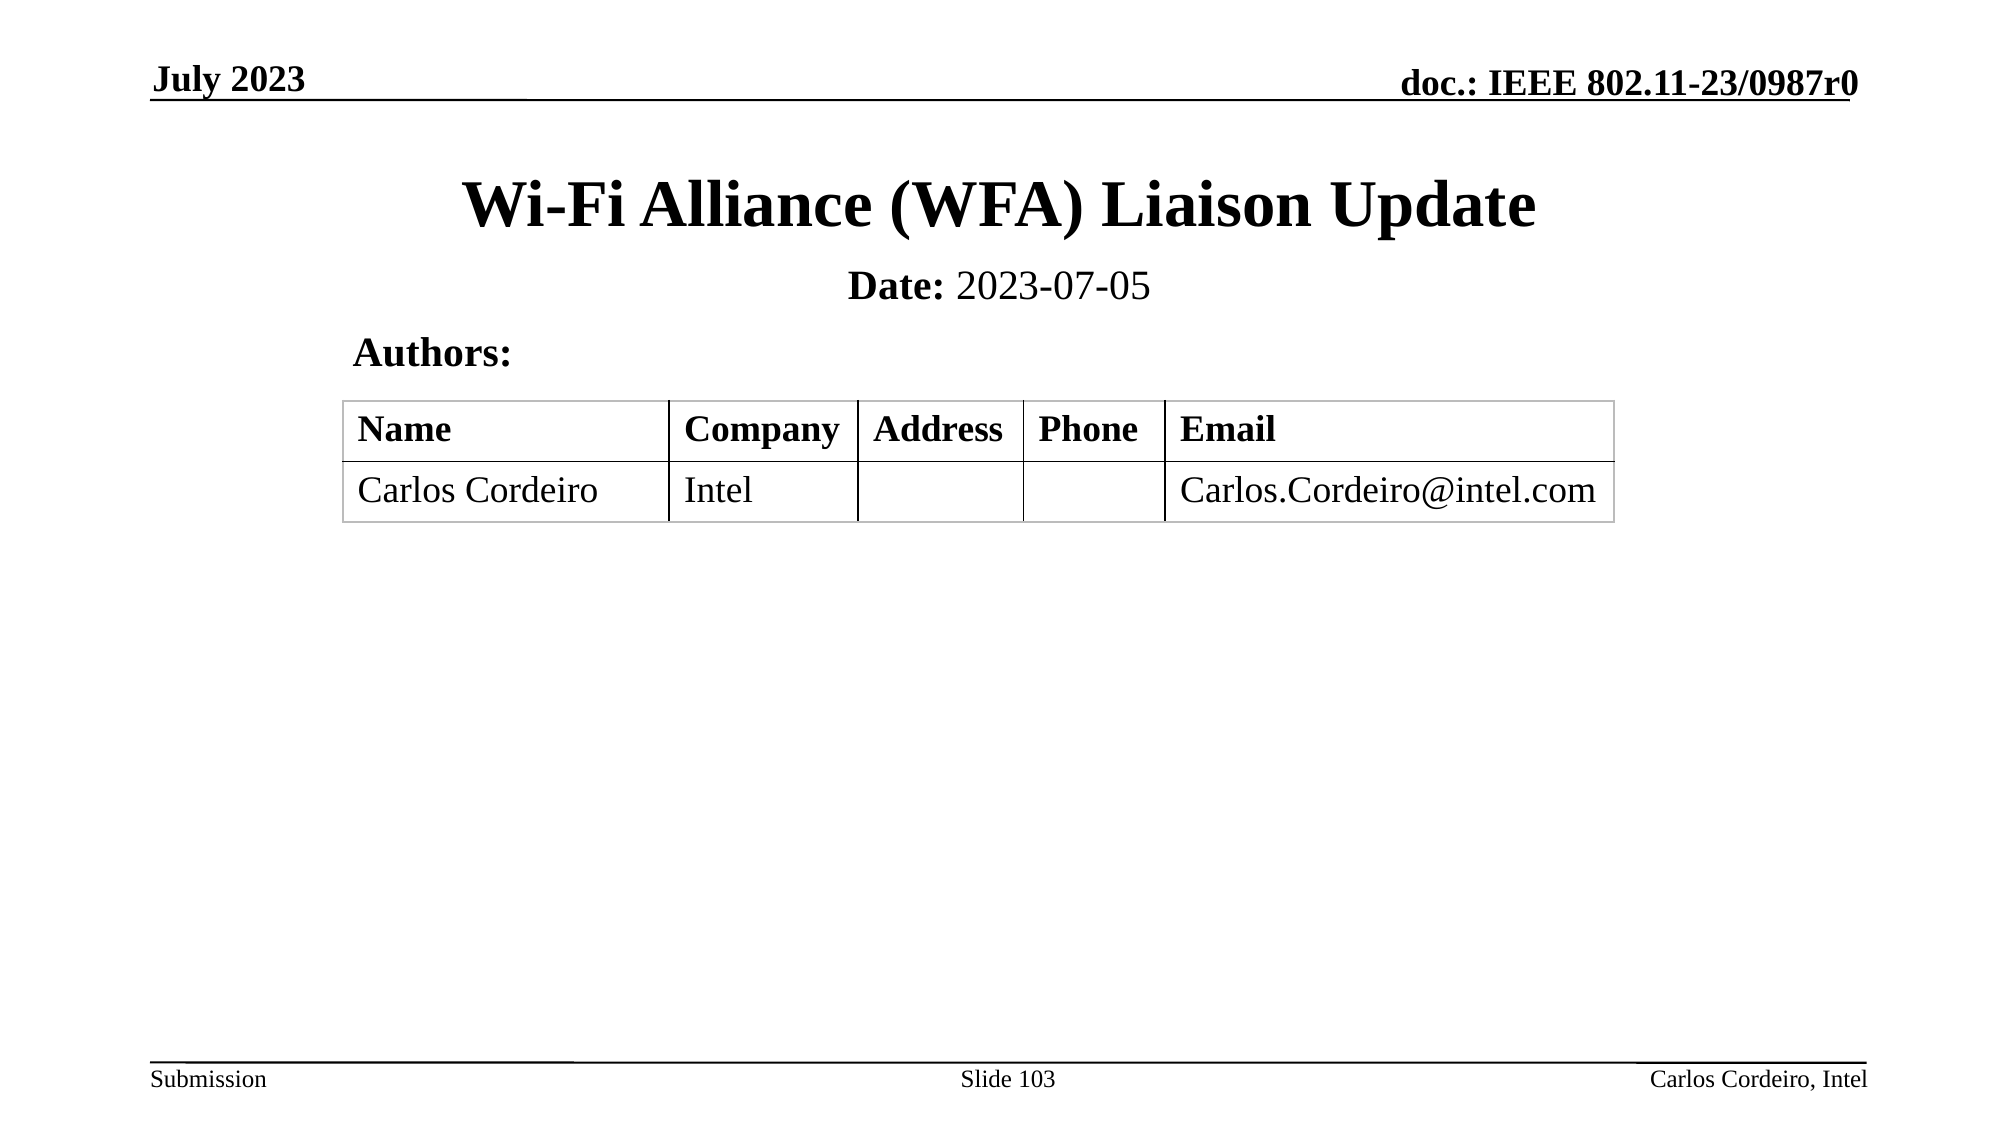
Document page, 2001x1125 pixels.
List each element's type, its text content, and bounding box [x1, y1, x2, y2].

table_header Address [859, 402, 1023, 461]
table_cell Intel [670, 462, 857, 521]
table_header Email [1166, 402, 1613, 461]
text_box Authors: [337, 317, 575, 380]
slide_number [152, 54, 563, 100]
footer Carlos Cordeiro, Intel [1171, 1061, 1869, 1093]
table_cell Carlos.Cordeiro@intel.com [1166, 462, 1613, 521]
table_cell Carlos Cordeiro [344, 462, 668, 521]
table_header Phone [1024, 402, 1164, 461]
title Wi-Fi Alliance (WFA) Liaison Update [149, 112, 1850, 288]
list Date: 2023-07-05 [362, 249, 1638, 313]
table_header Name [344, 402, 668, 461]
table_cell [1024, 462, 1164, 521]
table_header Company [670, 402, 857, 461]
table_cell [859, 462, 1023, 521]
slide_number Slide 103 [950, 1061, 1067, 1123]
